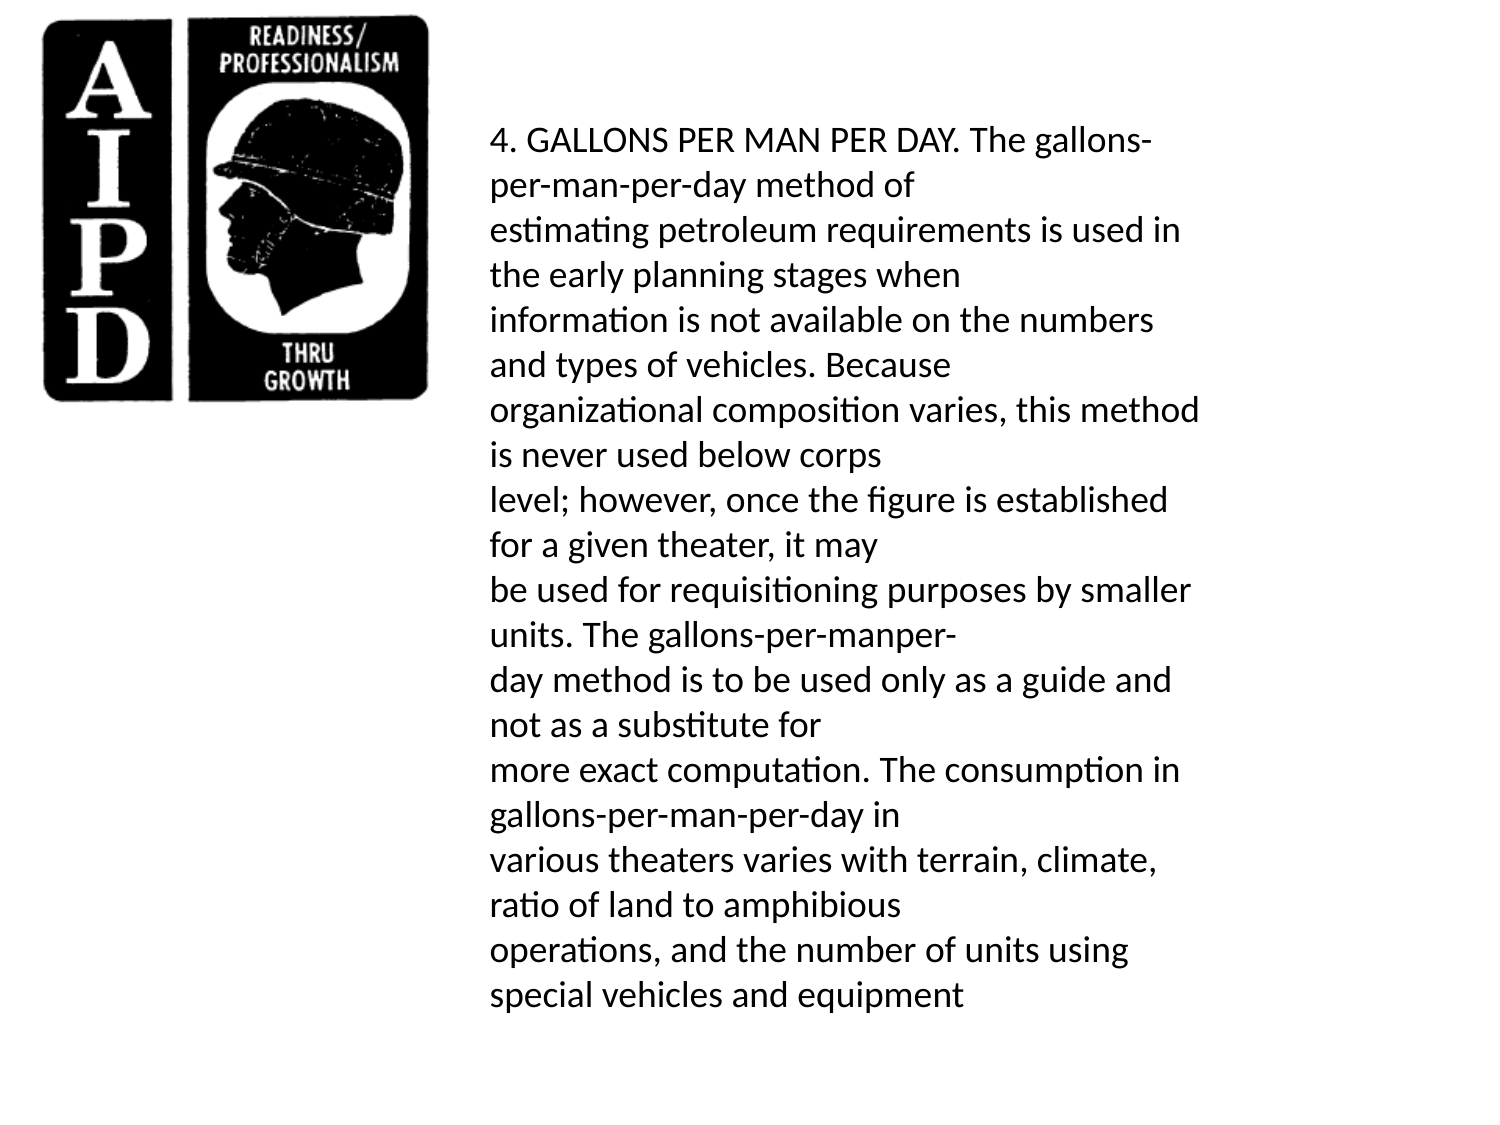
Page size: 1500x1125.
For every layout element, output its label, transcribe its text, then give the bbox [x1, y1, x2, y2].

picture [0, 0, 455, 418]
text_box 4. GALLONS PER MAN PER DAY. The gallons-per-man-per-day method of estimating petroleum requirements is used in the early planning stages when information is not available on the numbers and types of vehicles. Because organizational composition varies, this method is never used below corps level; however, once the figure is established for a given theater, it may be used for requisitioning purposes by smaller units. The gallons-per-manper- day method is to be used only as a guide and not as a substitute for more exact computation. The consumption in gallons-per-man-per-day in various theaters varies with terrain, climate, ratio of land to amphibious operations, and the number of units using special vehicles and equipment [474, 108, 1225, 1023]
